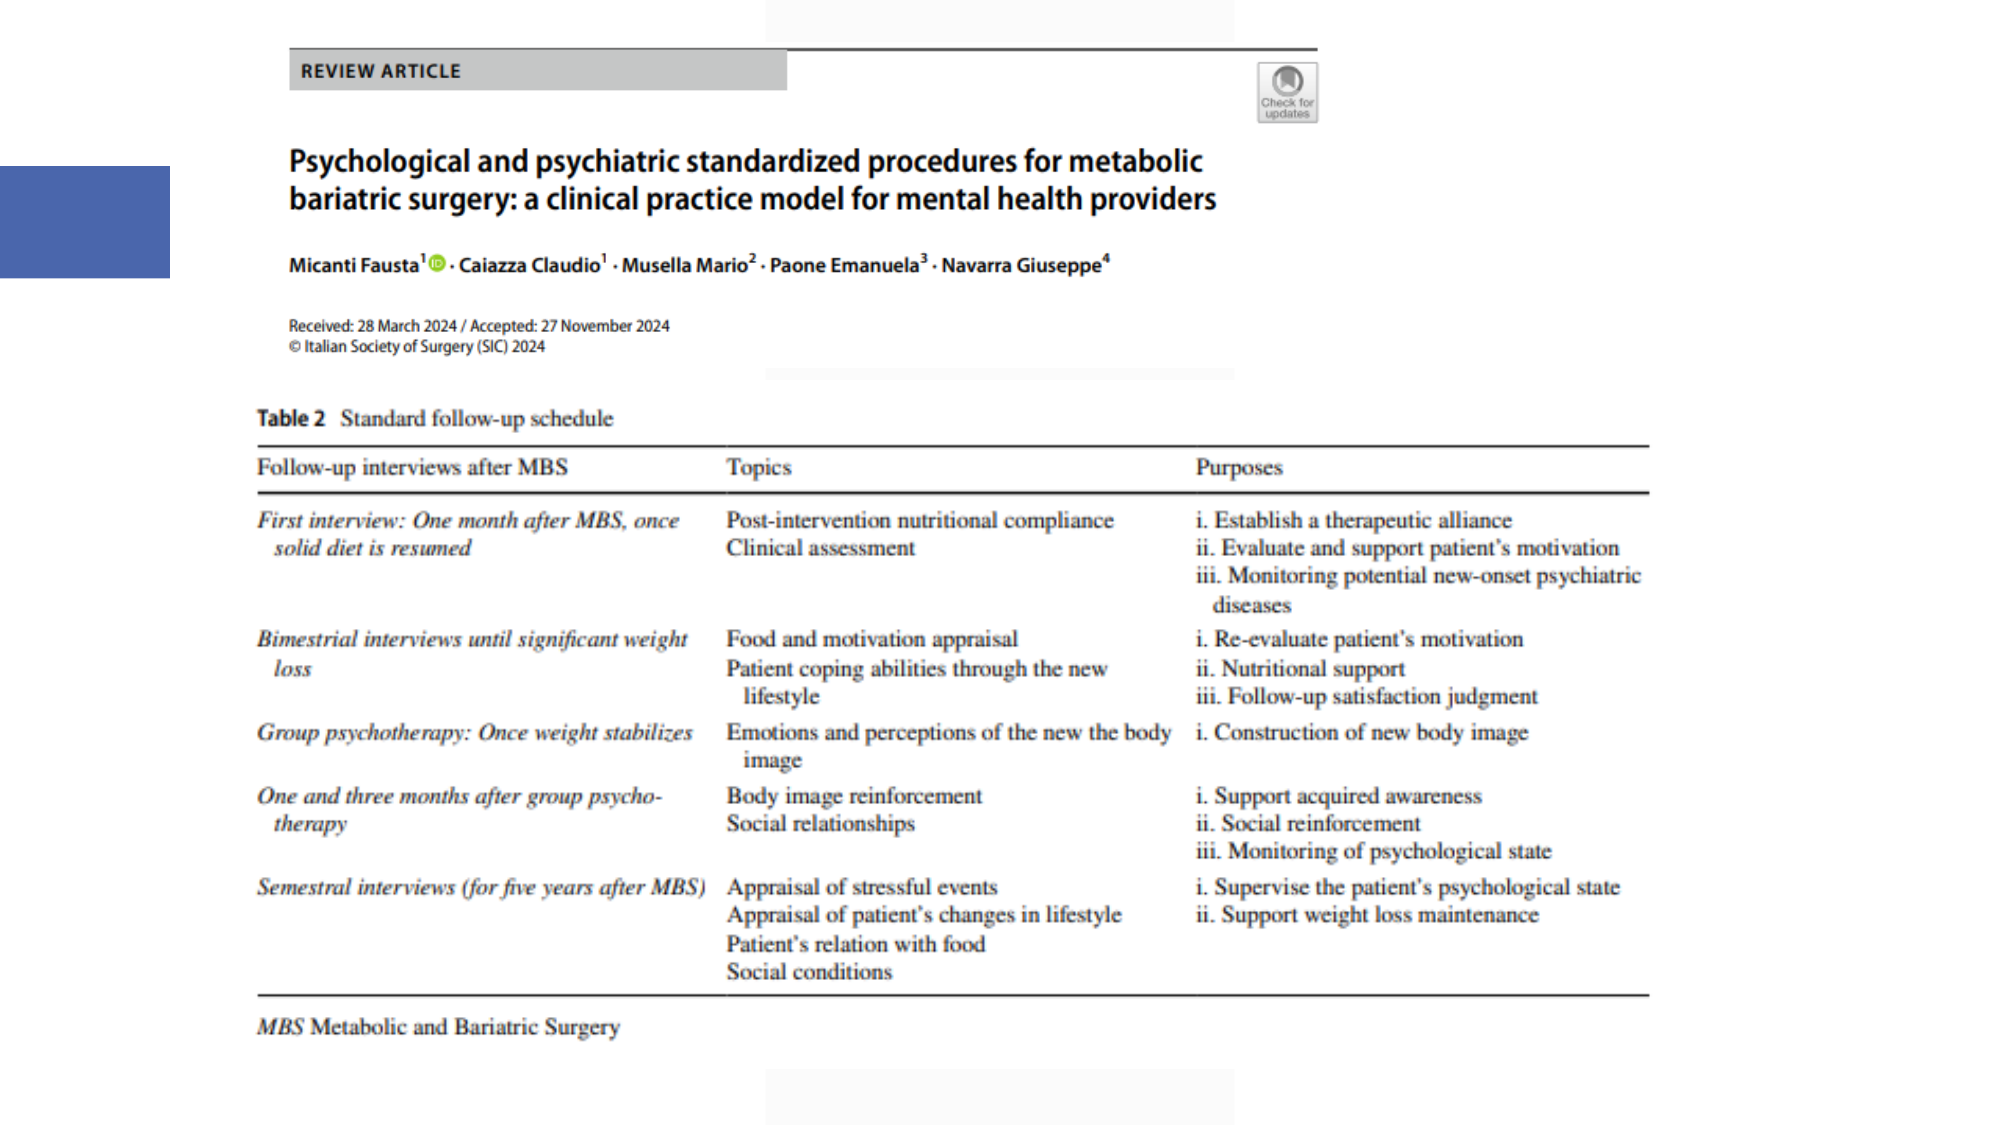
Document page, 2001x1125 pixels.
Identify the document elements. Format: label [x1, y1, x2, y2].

list [179, 379, 1705, 1069]
picture [246, 41, 1332, 368]
